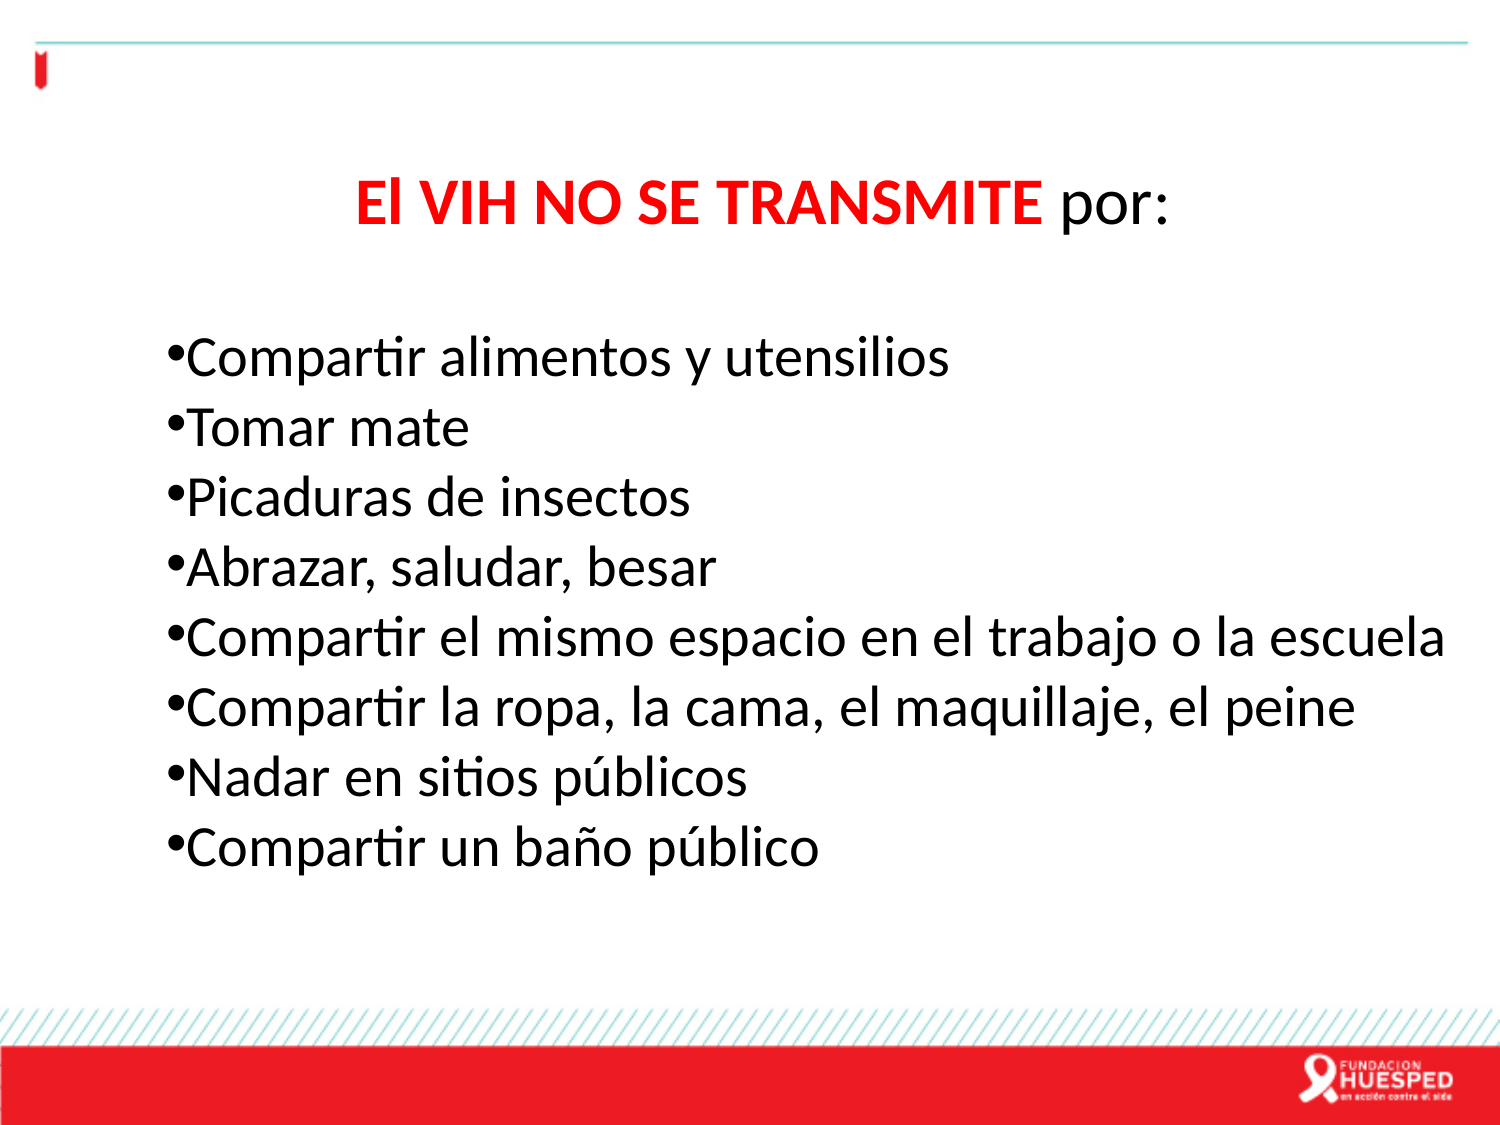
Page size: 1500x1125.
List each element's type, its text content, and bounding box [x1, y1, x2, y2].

picture [0, 0, 1500, 1125]
text_box El VIH NO SE TRANSMITE por: Compartir alimentos y utensilios Tomar mate Picaduras de insectos Abrazar, saludar, besar Compartir el mismo espacio en el trabajo o la escuela Compartir la ropa, la cama, el maquillaje, el peine Nadar en sitios públicos Compartir un baño público [76, 150, 1465, 885]
